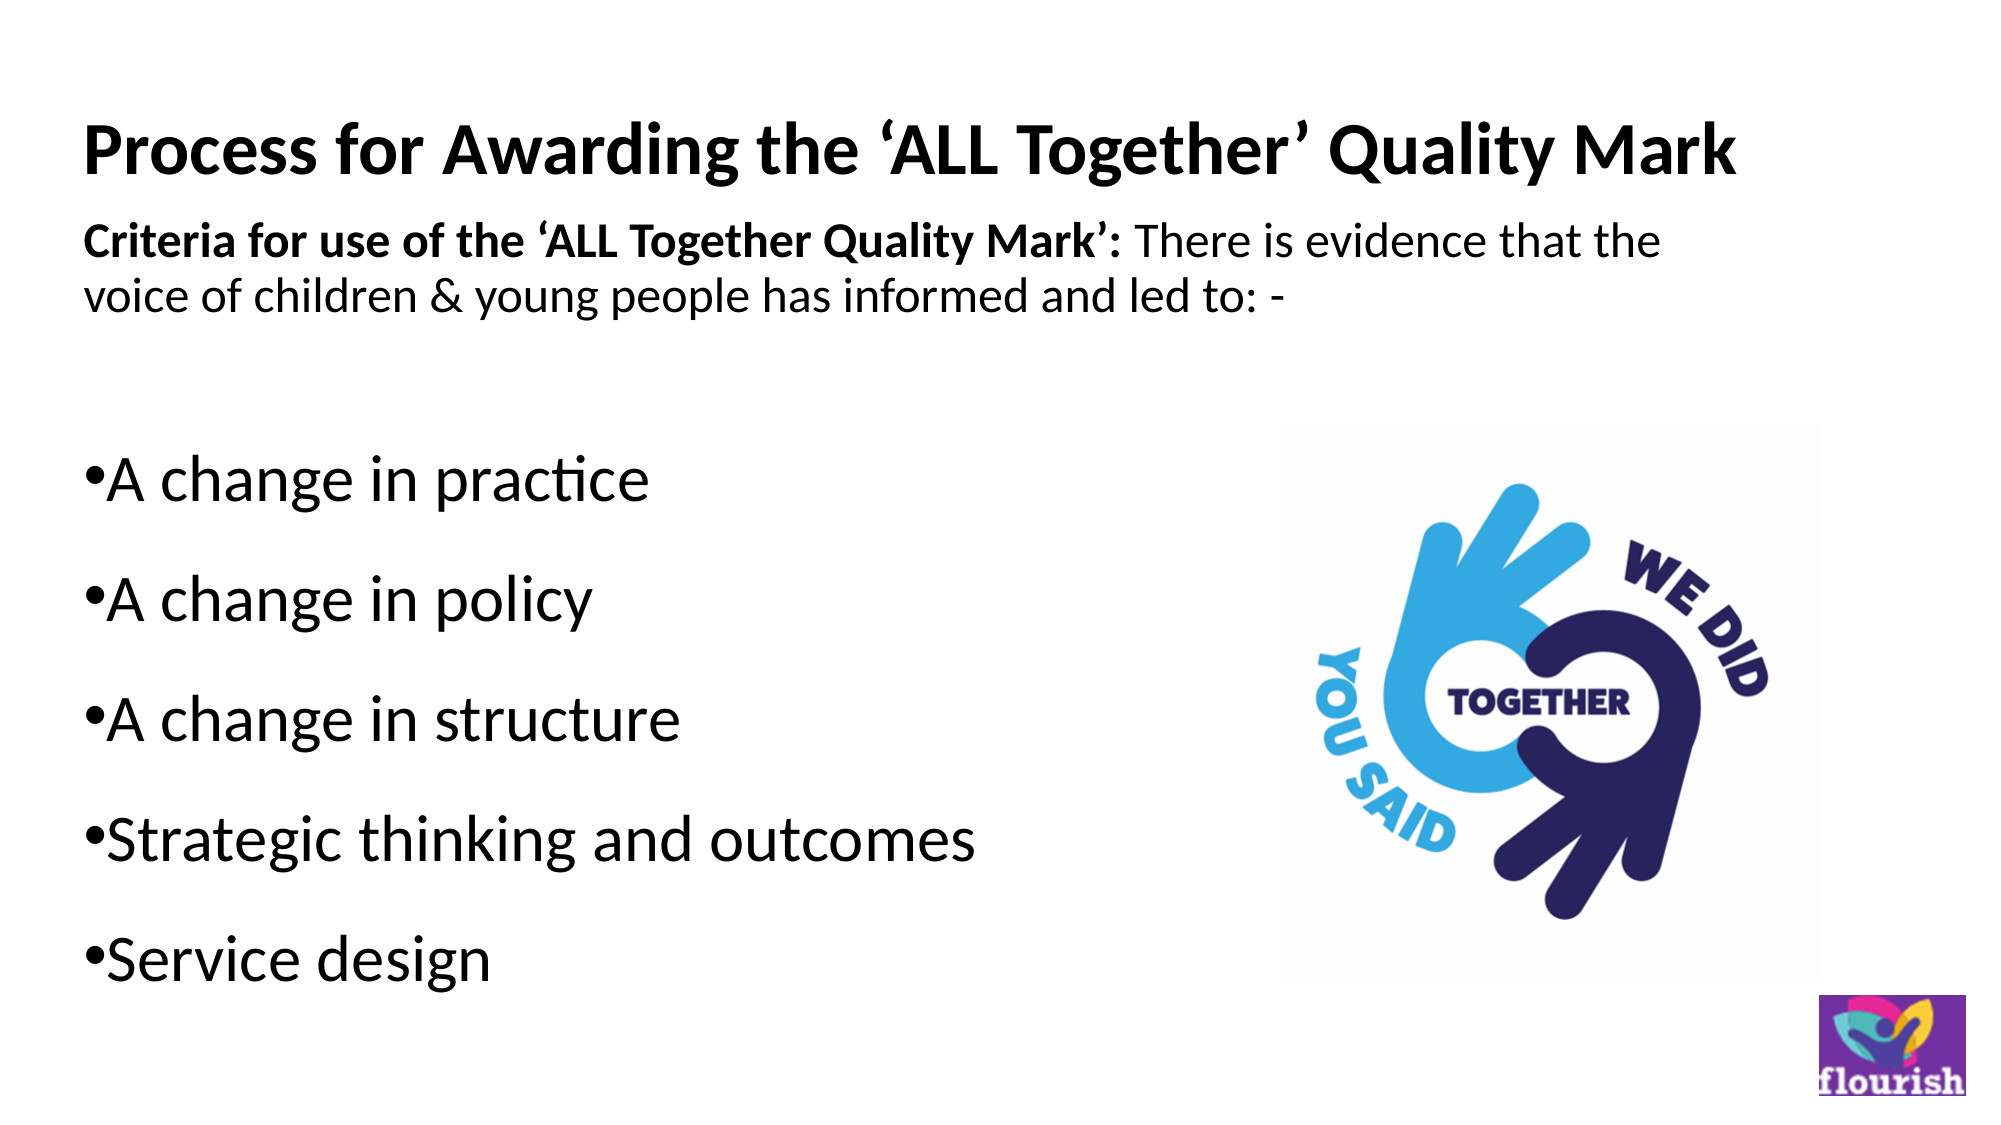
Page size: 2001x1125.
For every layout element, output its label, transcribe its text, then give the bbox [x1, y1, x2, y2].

picture [1819, 995, 1966, 1096]
title Process for Awarding the ‘ALL Together’ Quality Mark [68, 64, 1794, 282]
picture [1285, 424, 1820, 980]
text_box Criteria for use of the ‘ALL Together Quality Mark’: There is evidence that the voice of children & young people has informed and led to: - A change in practice A change in policy A change in structure Strategic thinking and outcomes Service design [68, 207, 1785, 1002]
